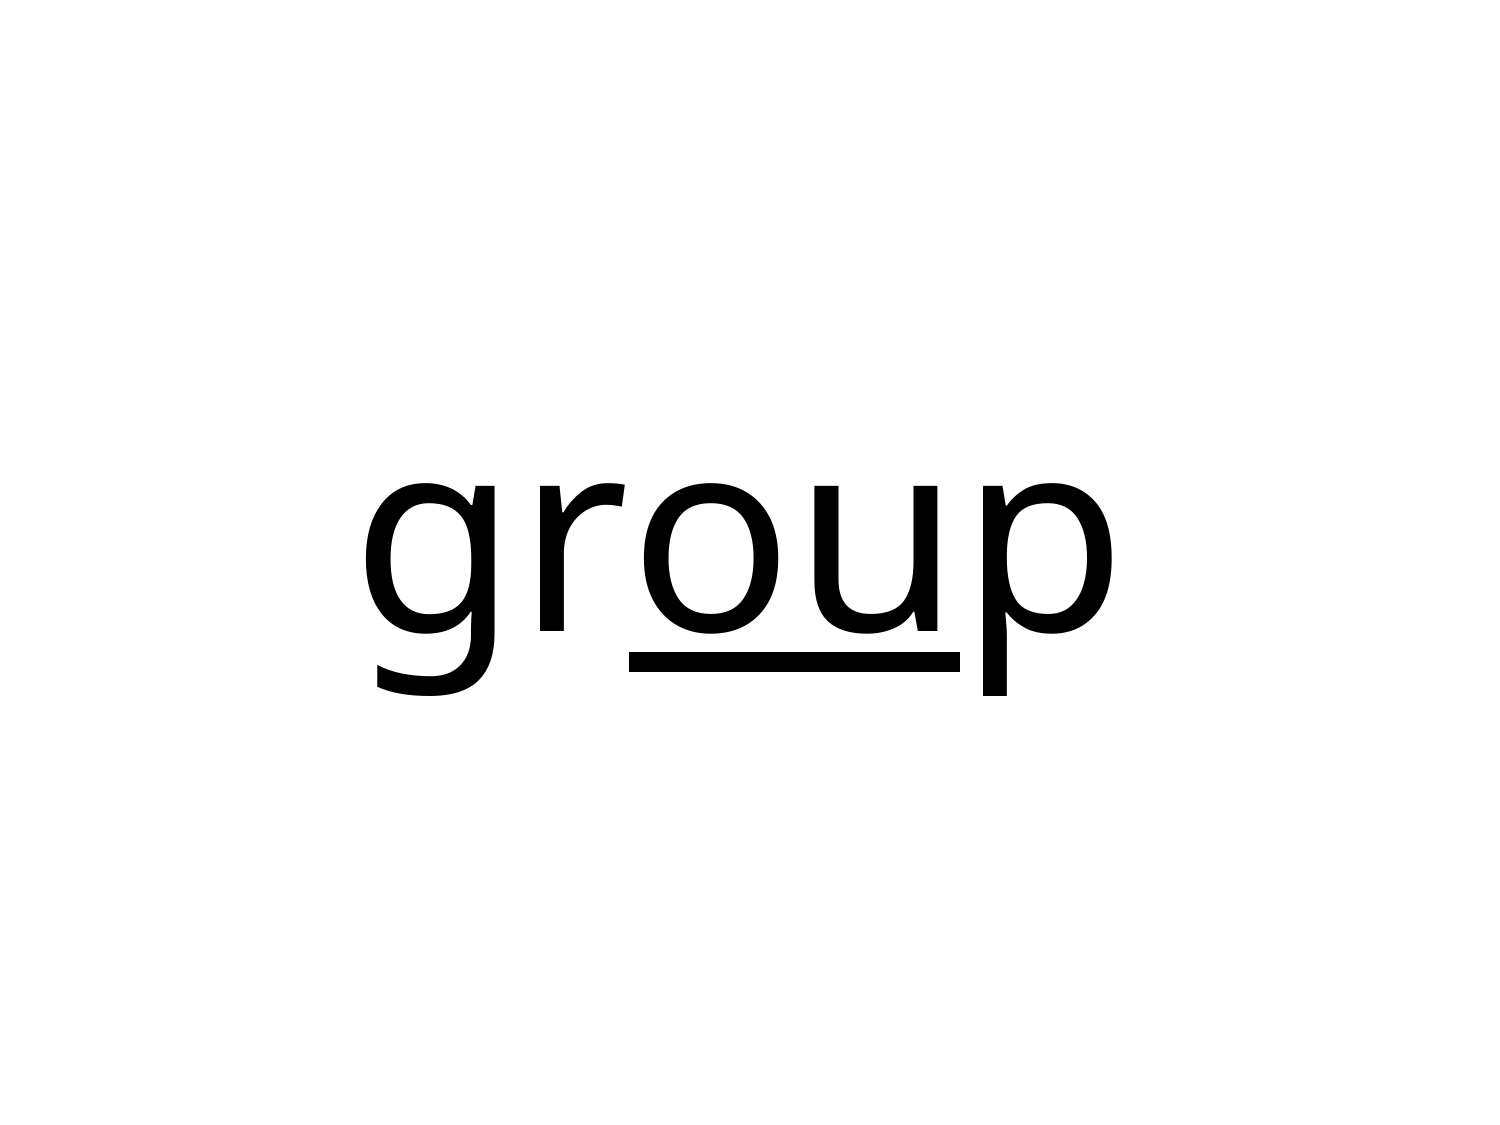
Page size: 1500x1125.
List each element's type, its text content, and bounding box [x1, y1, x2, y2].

title group [77, 278, 1401, 698]
